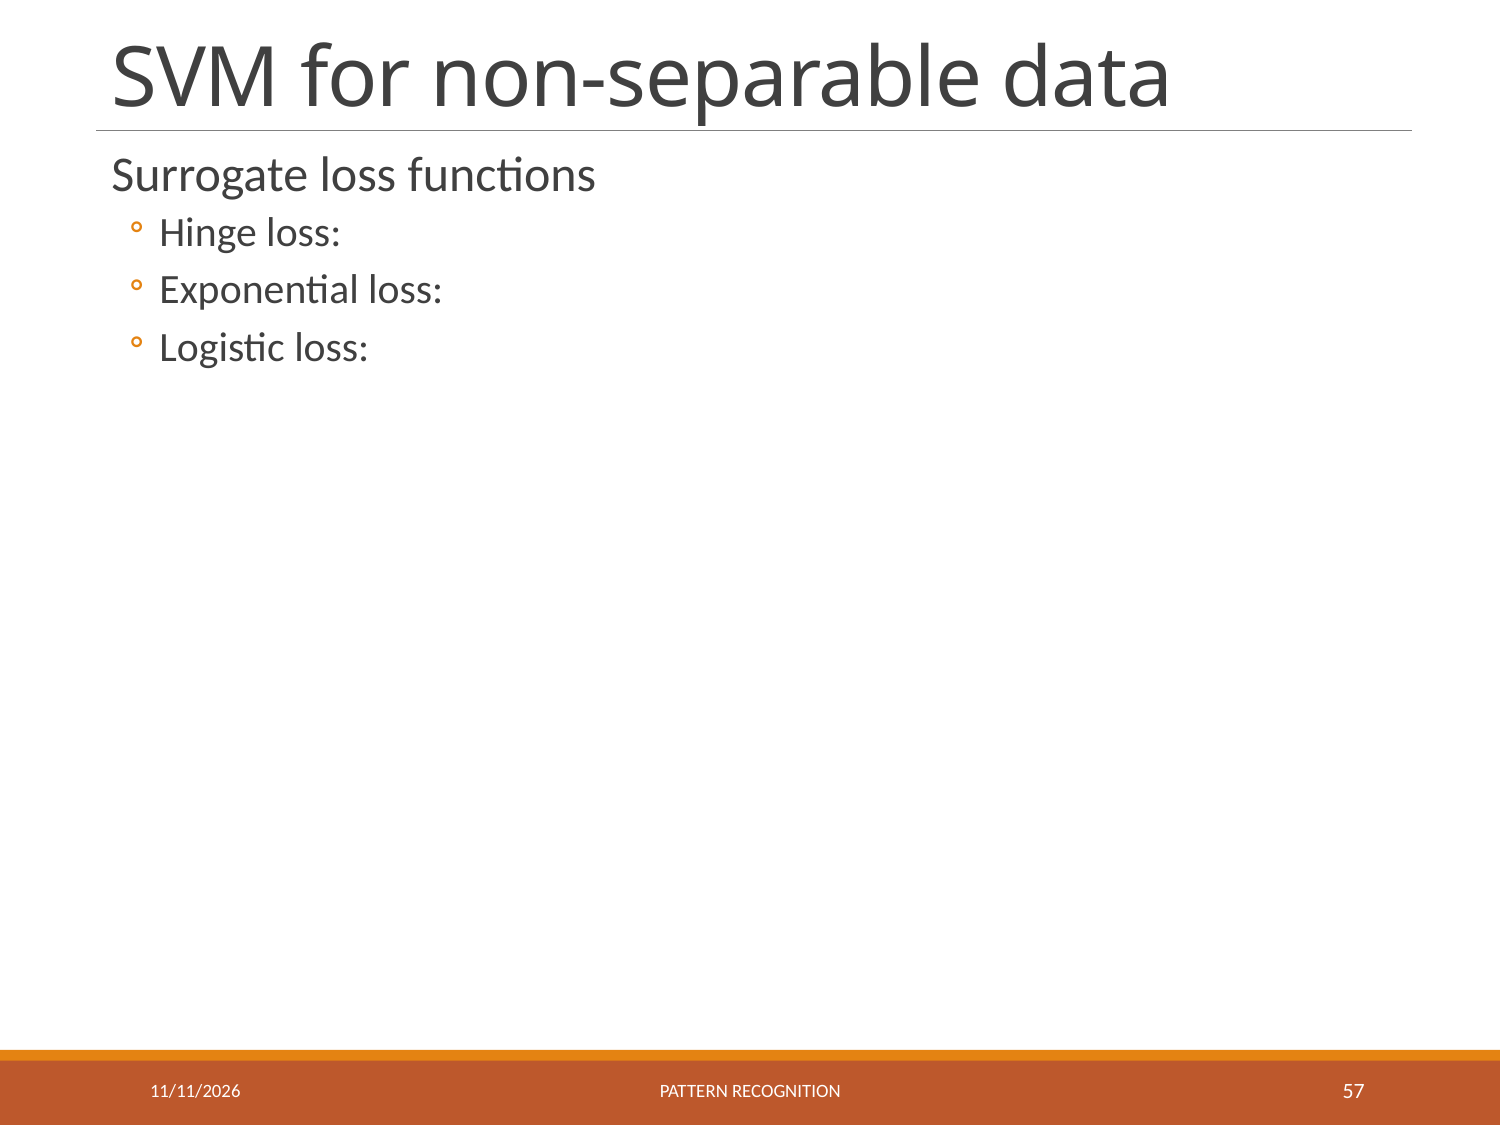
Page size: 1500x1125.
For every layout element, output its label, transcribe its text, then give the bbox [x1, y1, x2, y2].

footer Pattern recognition [453, 1059, 1047, 1120]
title SVM for non-separable data [96, 19, 1413, 131]
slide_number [135, 1059, 440, 1120]
slide_number 57 [1218, 1059, 1380, 1120]
